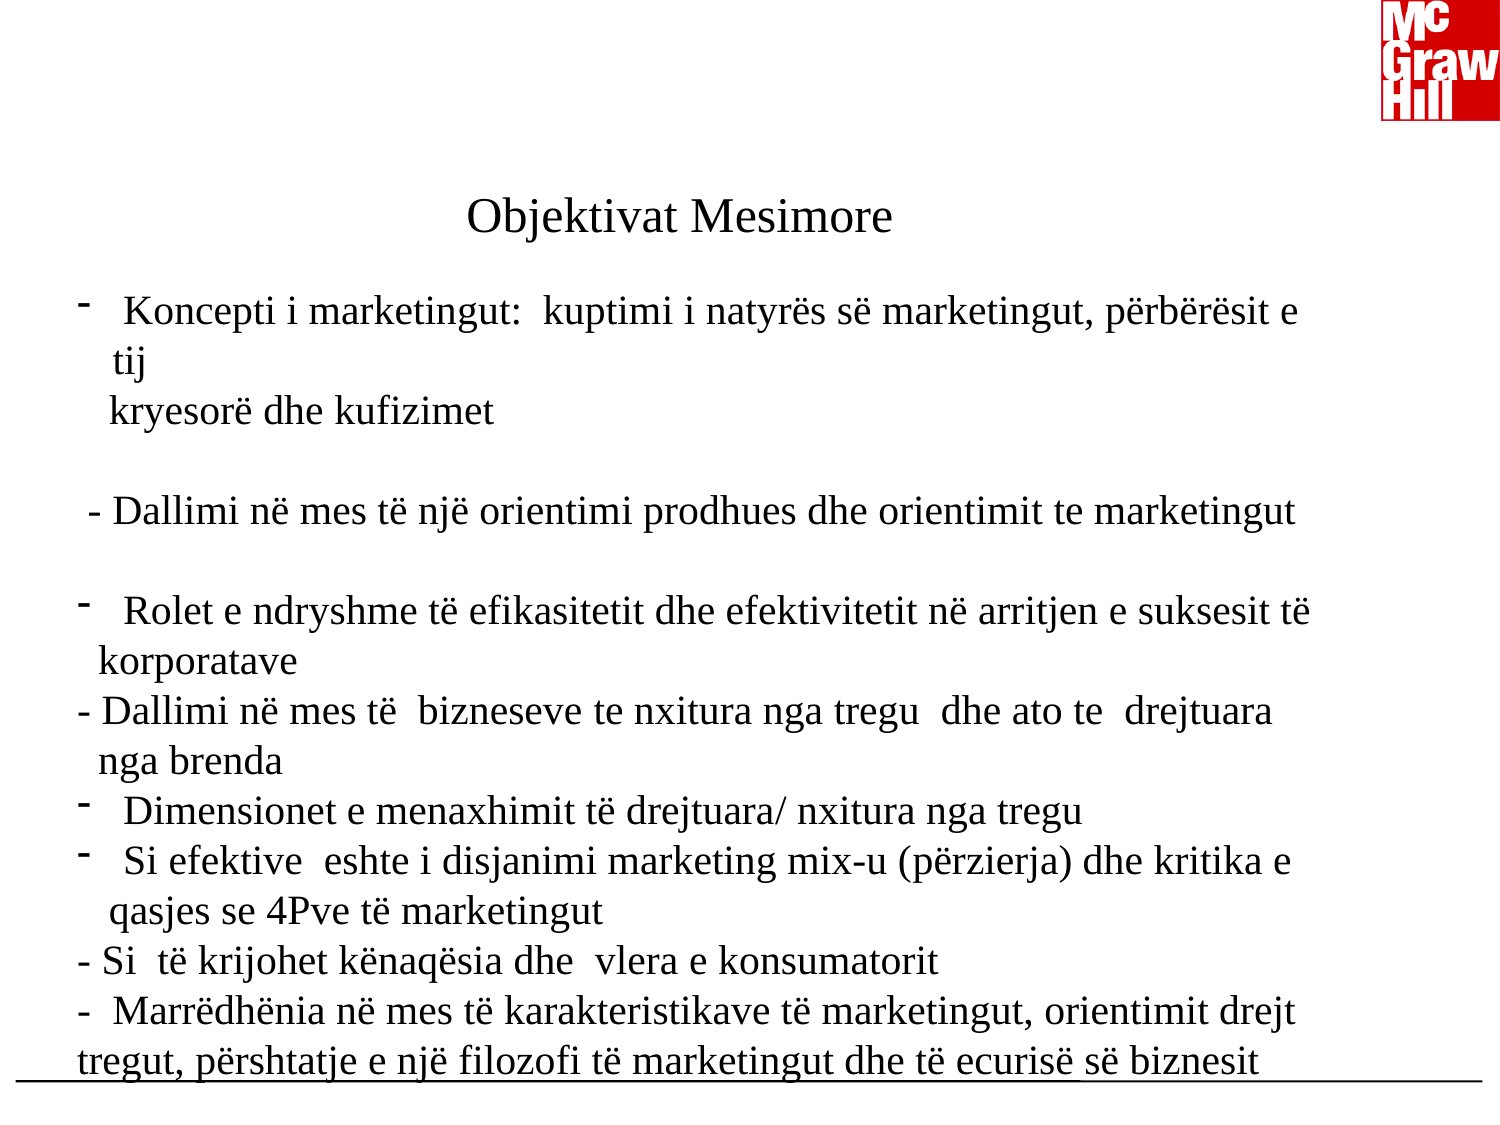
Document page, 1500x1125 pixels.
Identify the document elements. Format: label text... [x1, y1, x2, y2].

text_box Koncepti i marketingut: kuptimi i natyrës së marketingut, përbërësit e tij kryesorë dhe kufizimet - Dallimi në mes të një orientimi prodhues dhe orientimit te marketingut Rolet e ndryshme të efikasitetit dhe efektivitetit në arritjen e suksesit të korporatave - Dallimi në mes të bizneseve te nxitura nga tregu dhe ato te drejtuara nga brenda Dimensionet e menaxhimit të drejtuara/ nxitura nga tregu Si efektive eshte i disjanimi marketing mix-u (përzierja) dhe kritika e qasjes se 4Pve të marketingut - Si të krijohet kënaqësia dhe vlera e konsumatorit - Marrëdhënia në mes të karakteristikave të marketingut, orientimit drejt tregut, përshtatje e një filozofi të marketingut dhe të ecurisë së biznesit [62, 275, 1350, 1125]
text_box Objektivat Mesimore [451, 174, 909, 250]
picture [1381, 0, 1500, 121]
